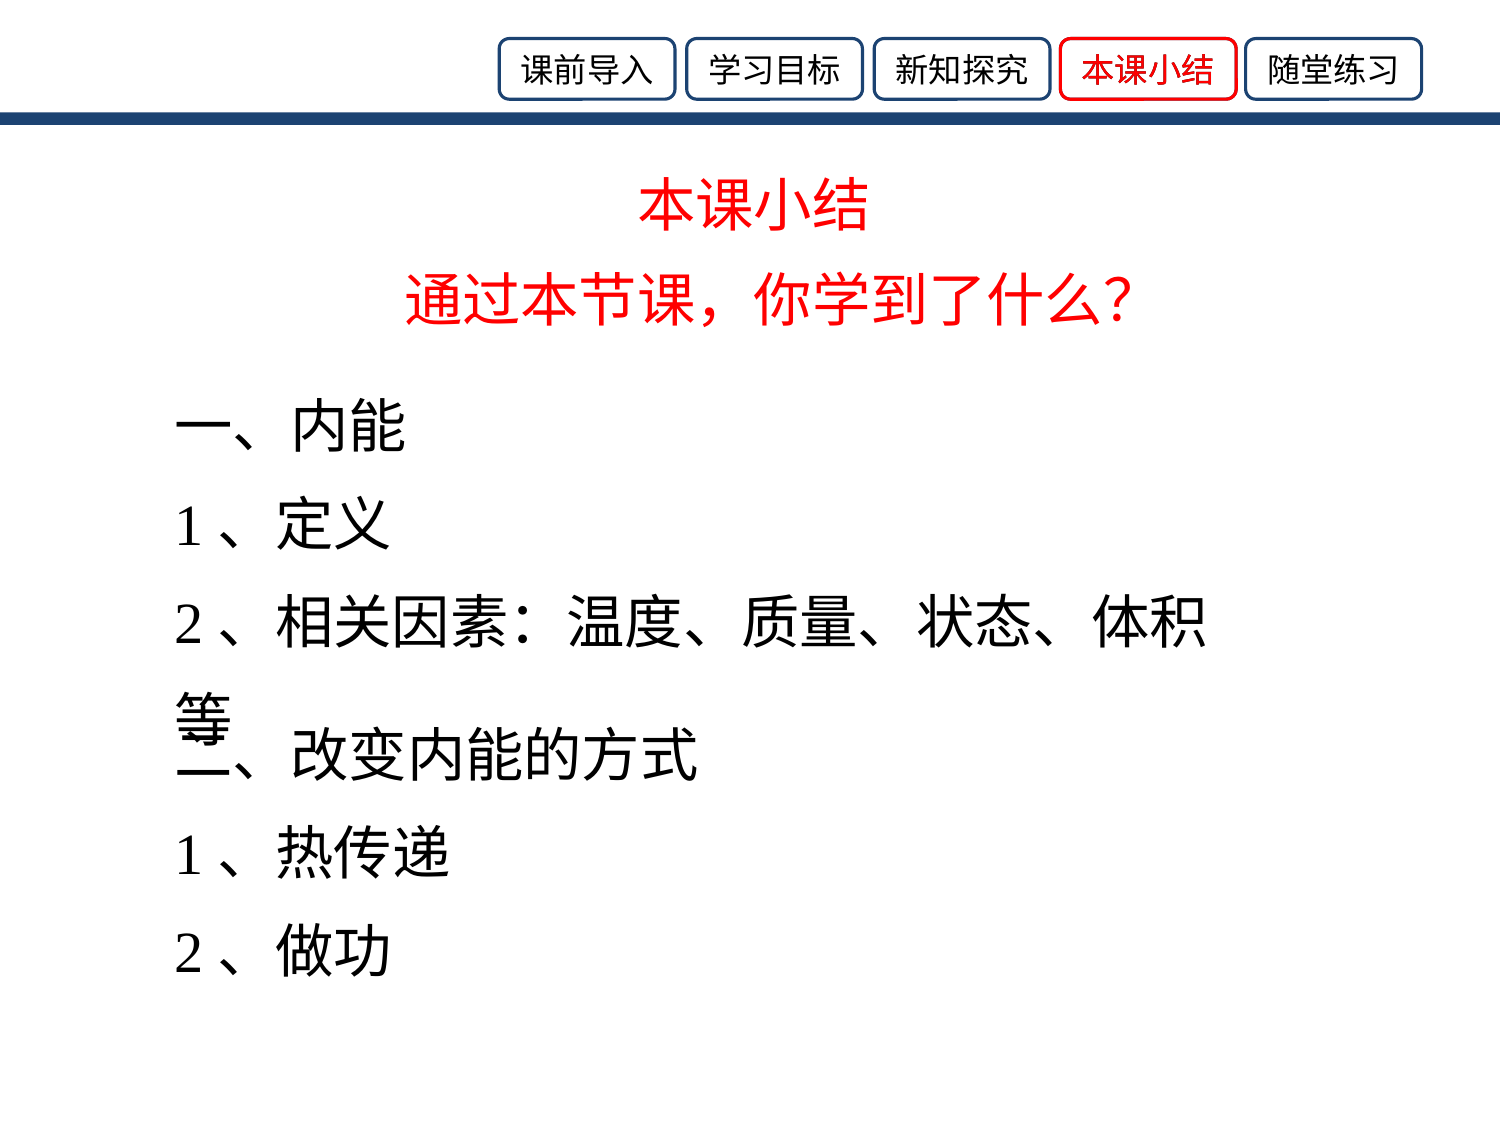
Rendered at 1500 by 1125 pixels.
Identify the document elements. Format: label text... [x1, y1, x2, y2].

text_box 本课小结 [1058, 36, 1239, 102]
text_box 二、改变内能的方式 1、热传递 2、做功 [159, 683, 976, 992]
text_box 通过本节课，你学到了什么？ [363, 255, 1145, 341]
text_box 一、内能 1、定义 2、相关因素：温度、质量、状态、体积等 [159, 353, 1269, 761]
text_box 本课小结 [620, 160, 888, 246]
